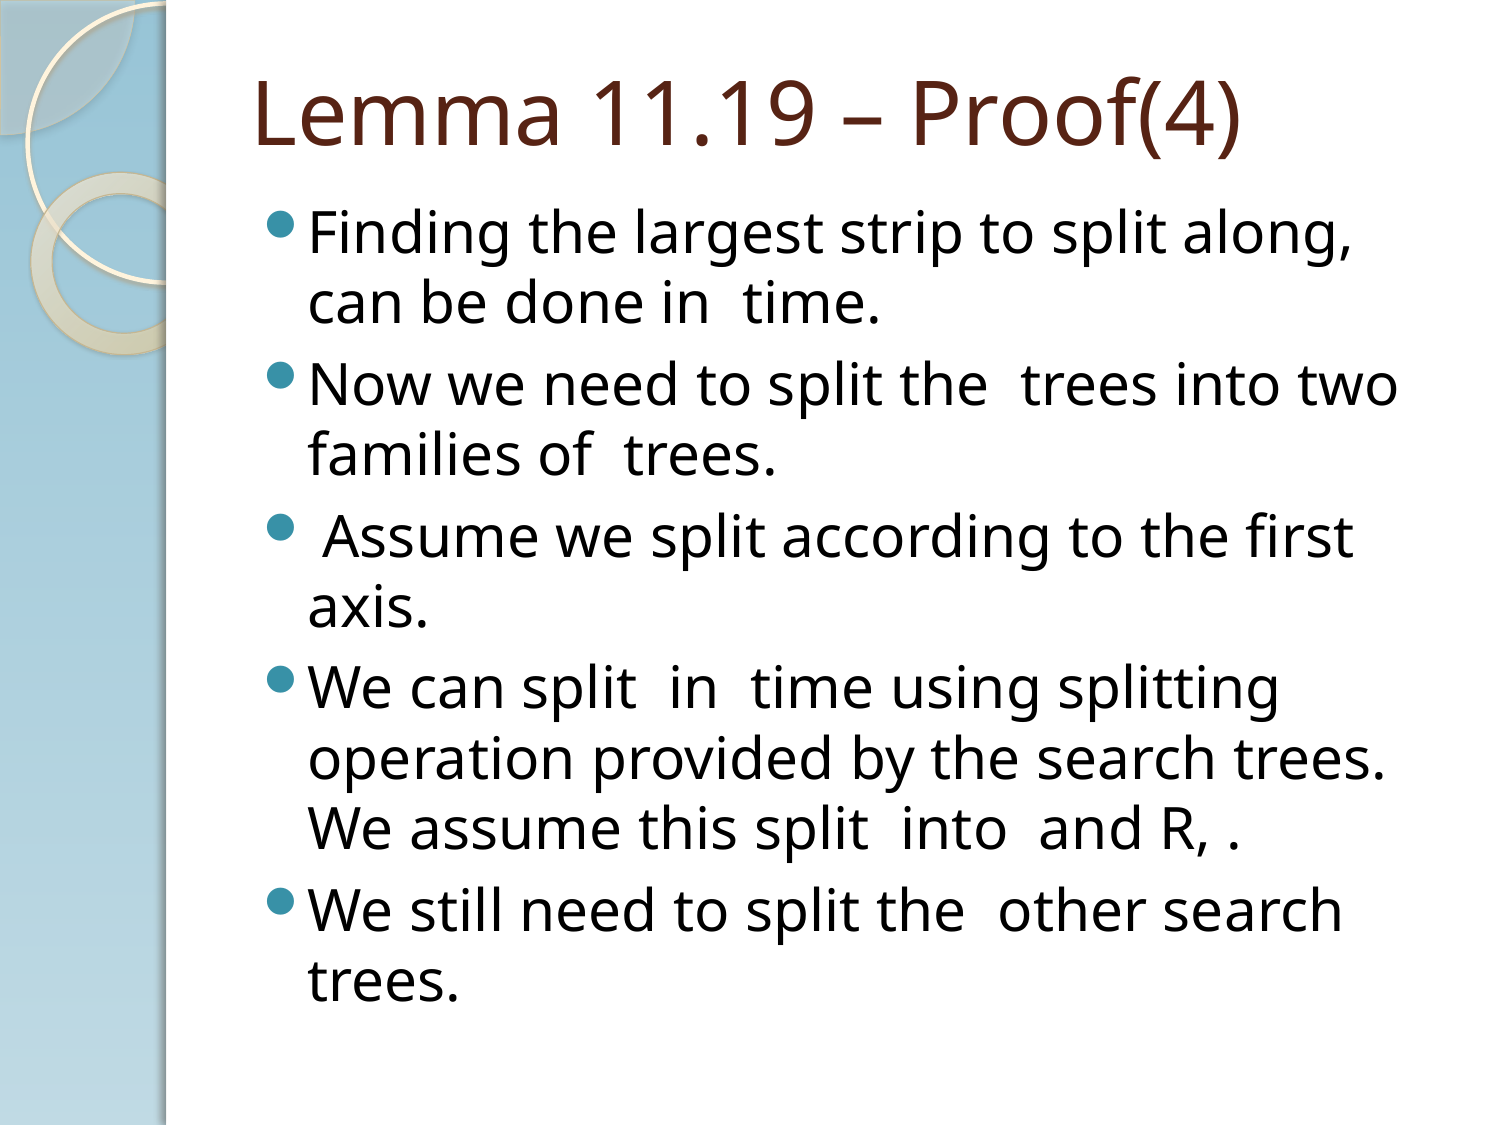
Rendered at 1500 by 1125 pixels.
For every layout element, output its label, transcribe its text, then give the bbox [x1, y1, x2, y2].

title Lemma 11.19 – Proof(4) [235, 45, 1466, 175]
